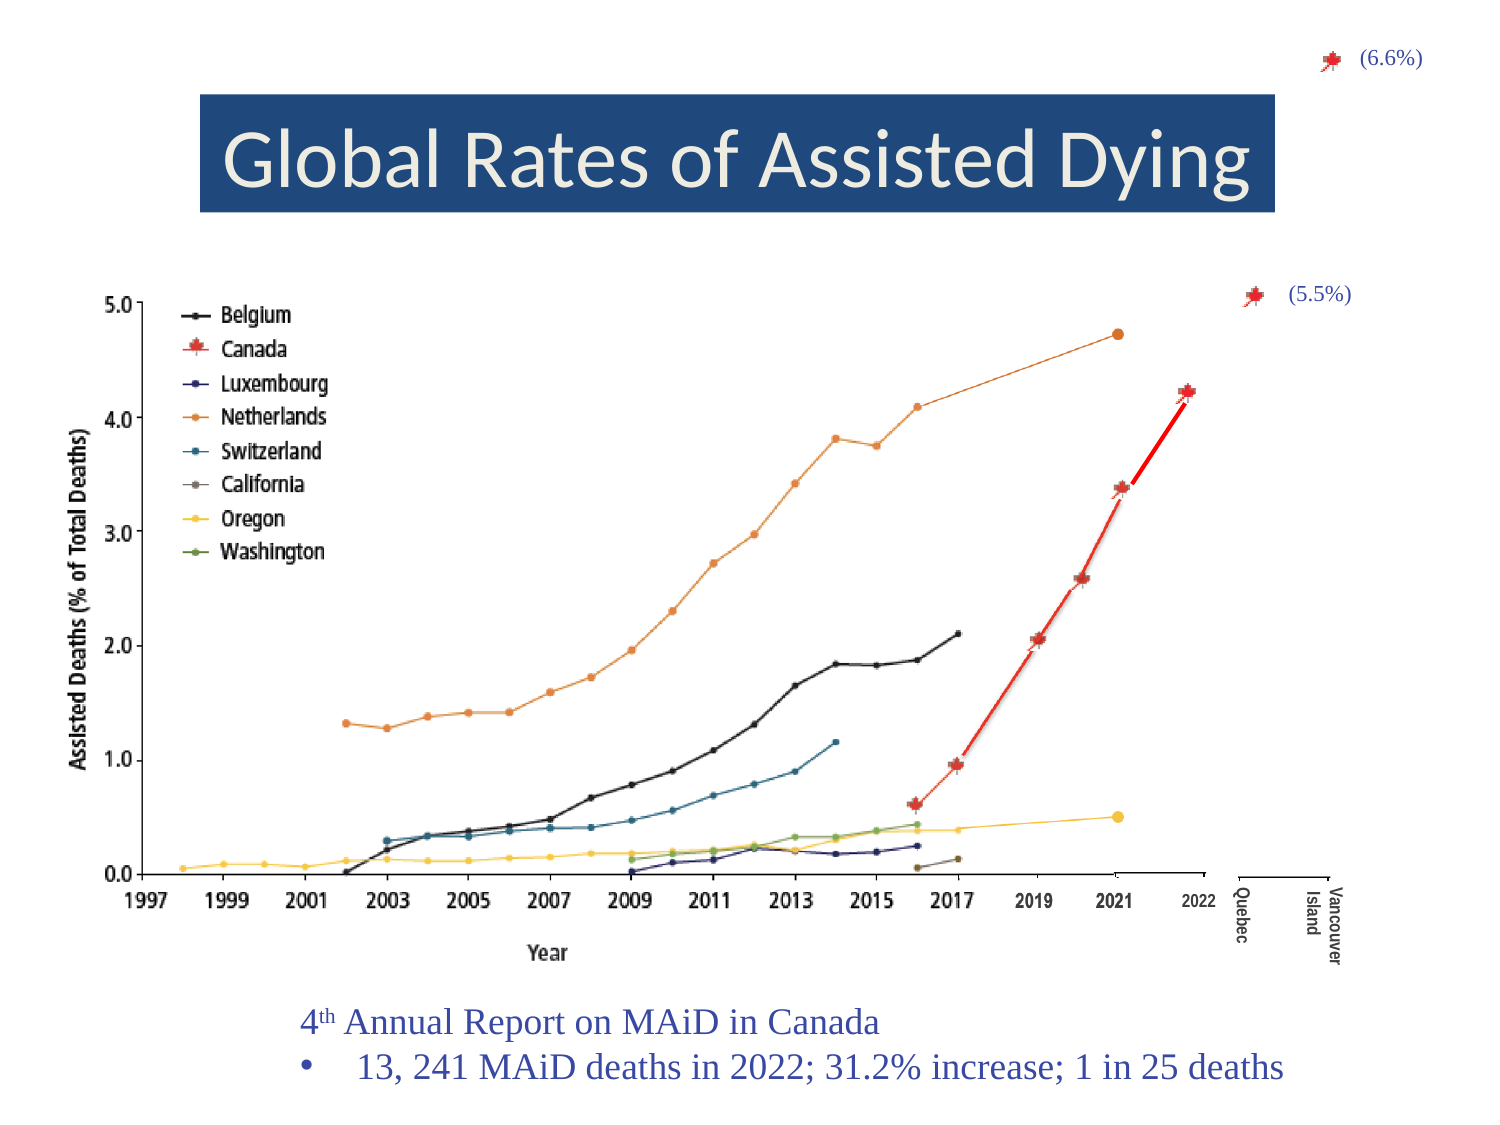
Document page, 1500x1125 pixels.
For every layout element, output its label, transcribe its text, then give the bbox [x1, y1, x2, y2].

text_box Quebec [1225, 872, 1263, 959]
title Global Rates of Assisted Dying [200, 94, 1275, 213]
picture [1170, 373, 1200, 404]
picture [37, 281, 1207, 971]
text_box 2022 [1167, 881, 1225, 919]
text_box Vancouver Island [1296, 872, 1356, 981]
picture [1237, 277, 1268, 307]
text_box (6.6%) [1345, 35, 1439, 78]
text_box 4th Annual Report on MAiD in Canada 13, 241 MAiD deaths in 2022; 31.2% increase; 1 in 25 deaths [285, 989, 1310, 1095]
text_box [1131, 403, 1186, 485]
picture [1237, 871, 1331, 881]
text_box (5.5%) [1273, 270, 1367, 313]
picture [1315, 41, 1346, 72]
